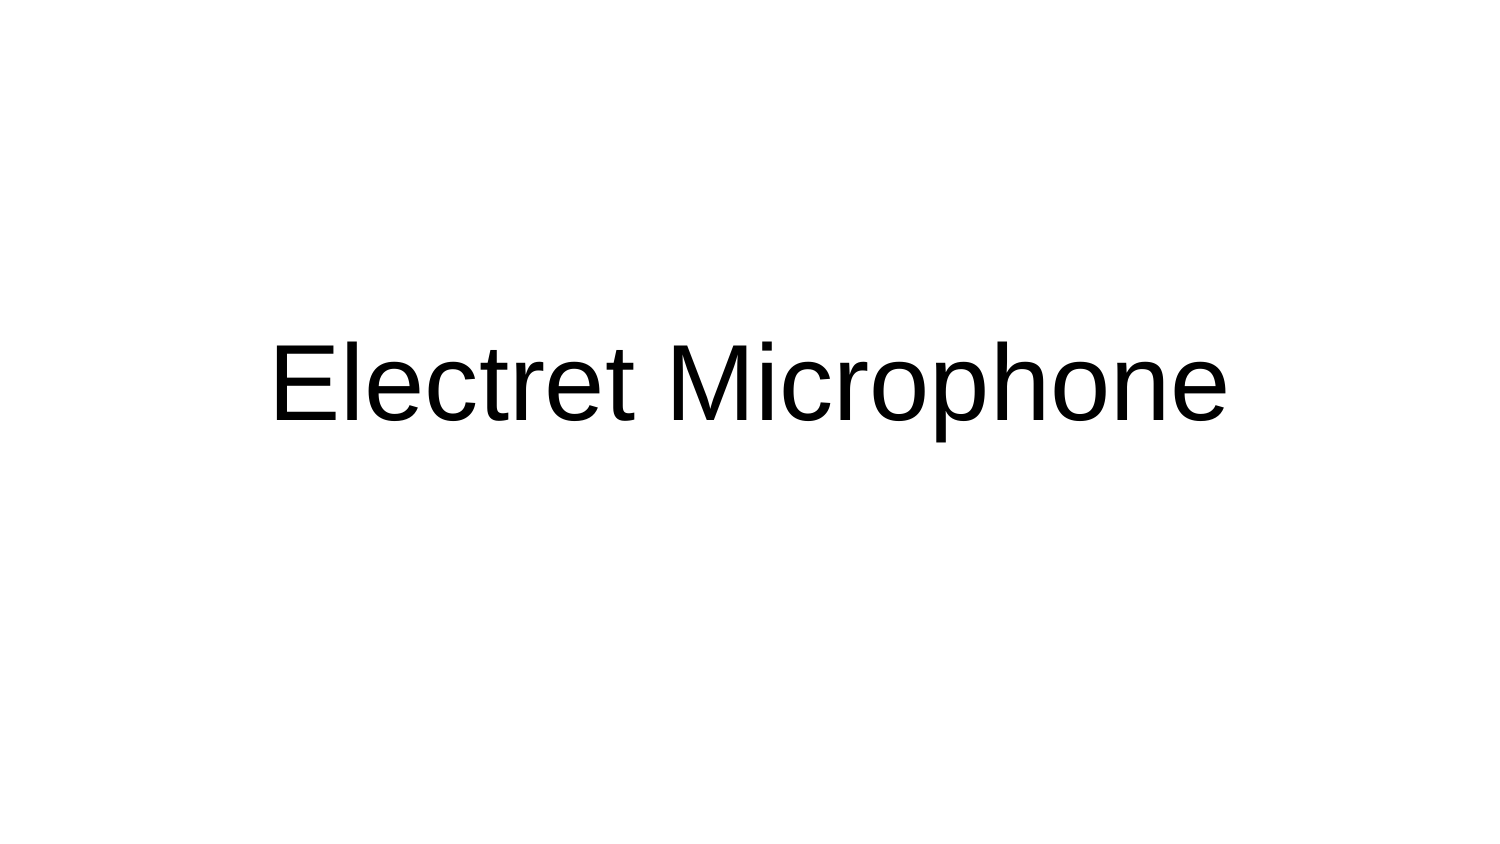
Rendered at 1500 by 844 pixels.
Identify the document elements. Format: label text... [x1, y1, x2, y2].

title Electret Microphone [51, 122, 1449, 459]
